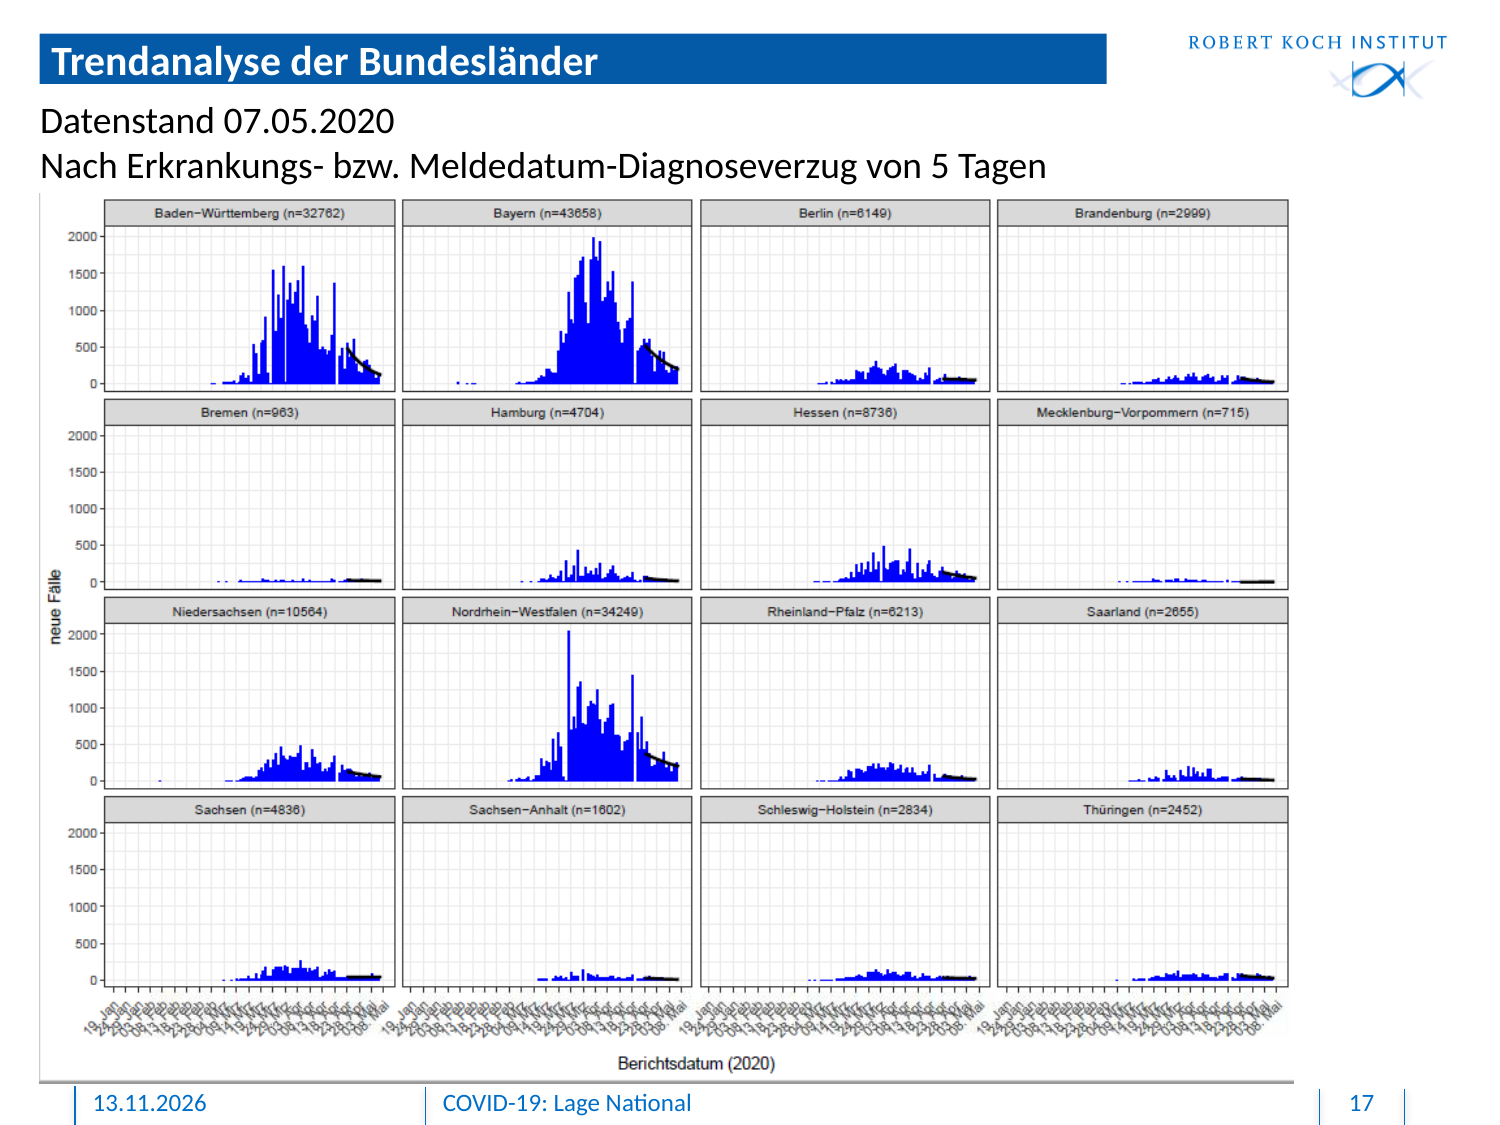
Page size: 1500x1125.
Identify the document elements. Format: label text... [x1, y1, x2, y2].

picture [39, 193, 1294, 1084]
footer COVID-19: Lage National [442, 1092, 1293, 1119]
picture [1182, 29, 1454, 109]
text_box Datenstand 07.05.2020 [25, 89, 690, 133]
text_box Nach Erkrankungs- bzw. Meldedatum-Diagnoseverzug von 5 Tagen [25, 133, 1188, 193]
text_box Trendanalyse der Bundesländer [39, 33, 1107, 84]
slide_number 17 [1321, 1086, 1403, 1119]
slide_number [92, 1093, 398, 1119]
